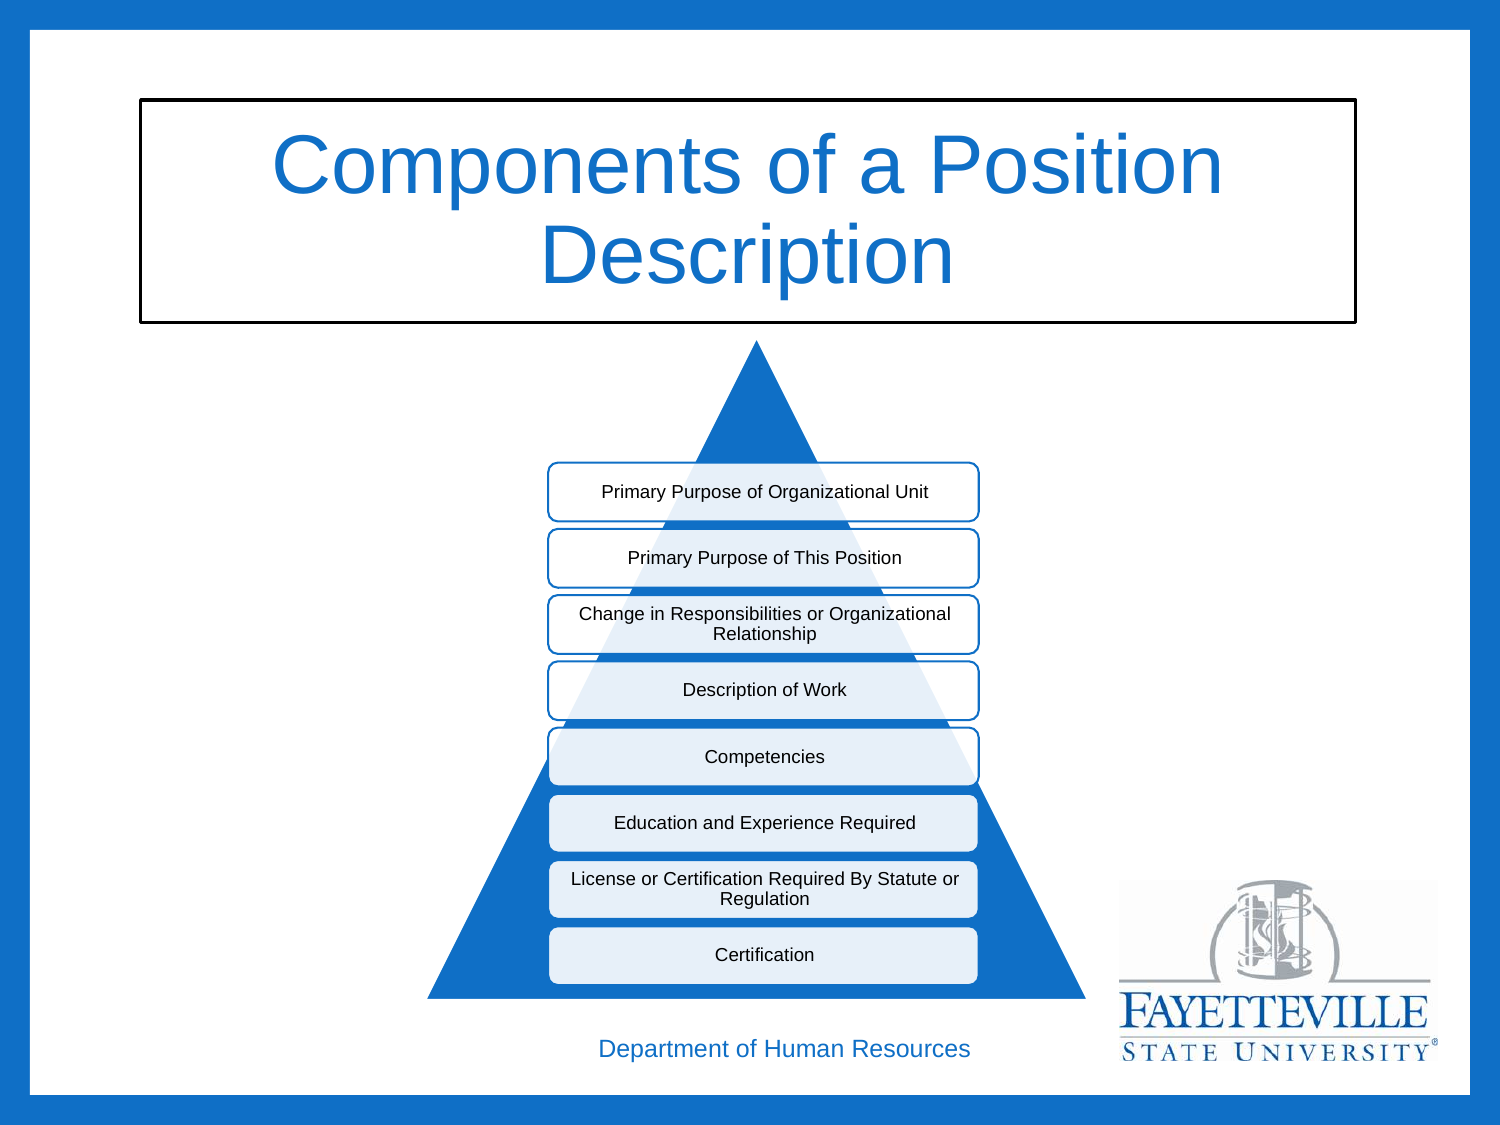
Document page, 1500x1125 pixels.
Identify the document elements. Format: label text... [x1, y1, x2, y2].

picture [1119, 880, 1438, 1061]
title Components of a Position Description [139, 98, 1357, 324]
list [140, 337, 1356, 1000]
footer Department of Human Resources [482, 1017, 1088, 1078]
